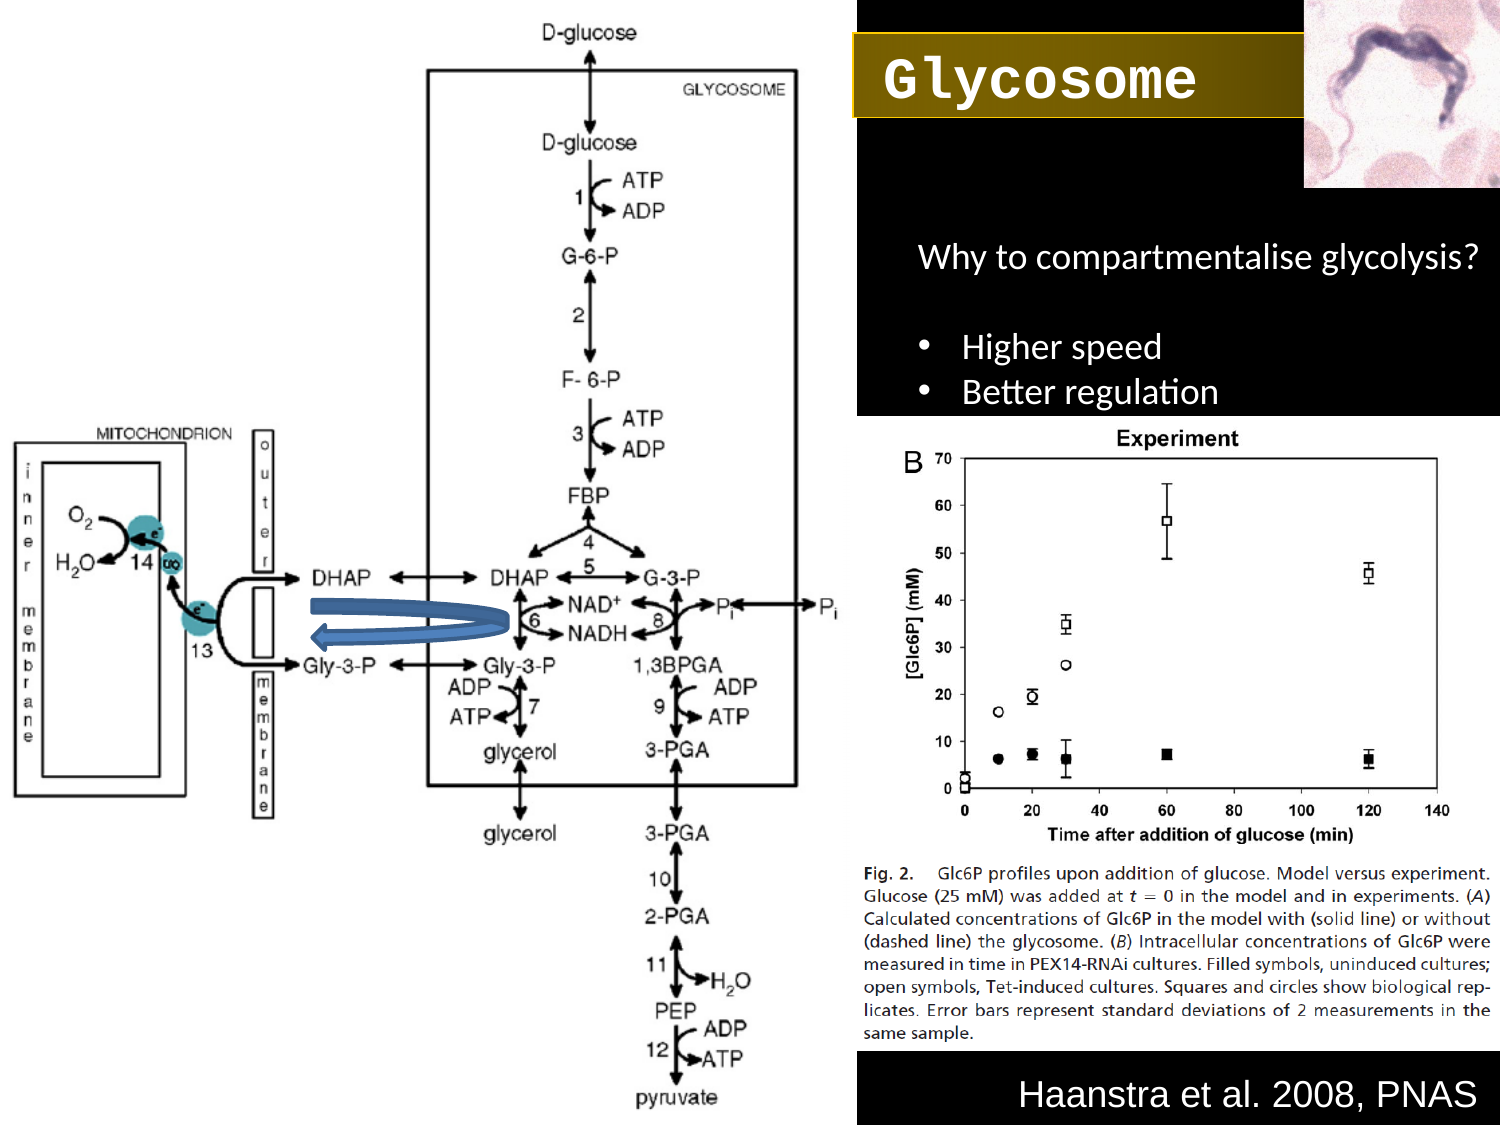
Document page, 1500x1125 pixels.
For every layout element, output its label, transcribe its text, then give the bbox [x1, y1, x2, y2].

picture [0, 0, 1500, 1125]
text_box Haanstra et al. 2008, PNAS [1003, 1062, 1493, 1123]
text_box Why to compartmentalise glycolysis? Higher speed Better regulation [903, 224, 1496, 415]
text_box Glycosome [862, 32, 1298, 118]
picture [1303, 0, 1500, 188]
